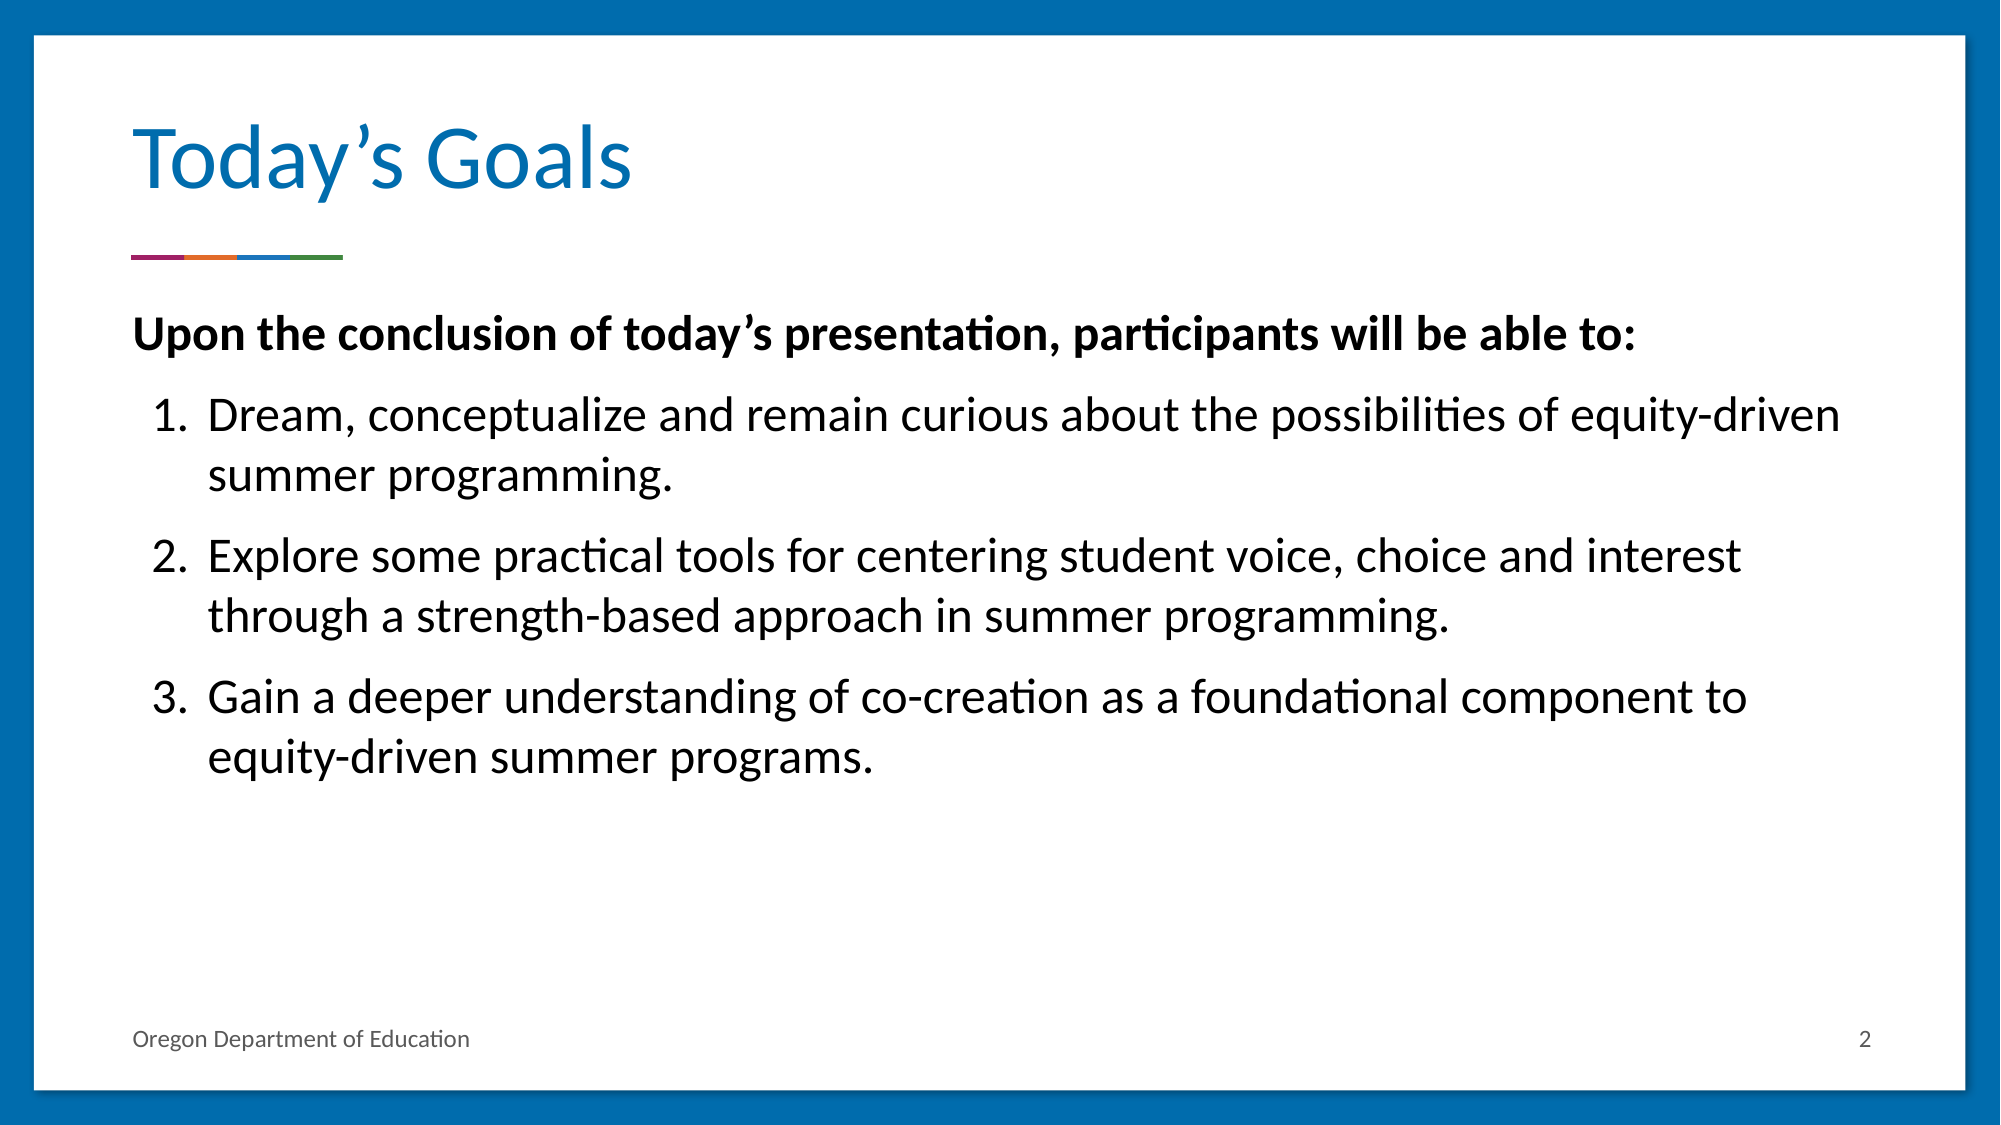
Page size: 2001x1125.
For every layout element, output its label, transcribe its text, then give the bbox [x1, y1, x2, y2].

slide_number 2 [1412, 1007, 1887, 1068]
title Today’s Goals [117, 75, 1887, 244]
picture [131, 255, 343, 260]
list Upon the conclusion of today’s presentation, participants will be able to: Dream, conceptualize and remain curious about the possibilities of equity-driven summer programming. Explore some practical tools for centering student voice, choice and interest through a strength-based approach in summer programming. Gain a deeper understanding of co-creation as a foundational component to equity-driven summer programs. [117, 299, 1887, 974]
